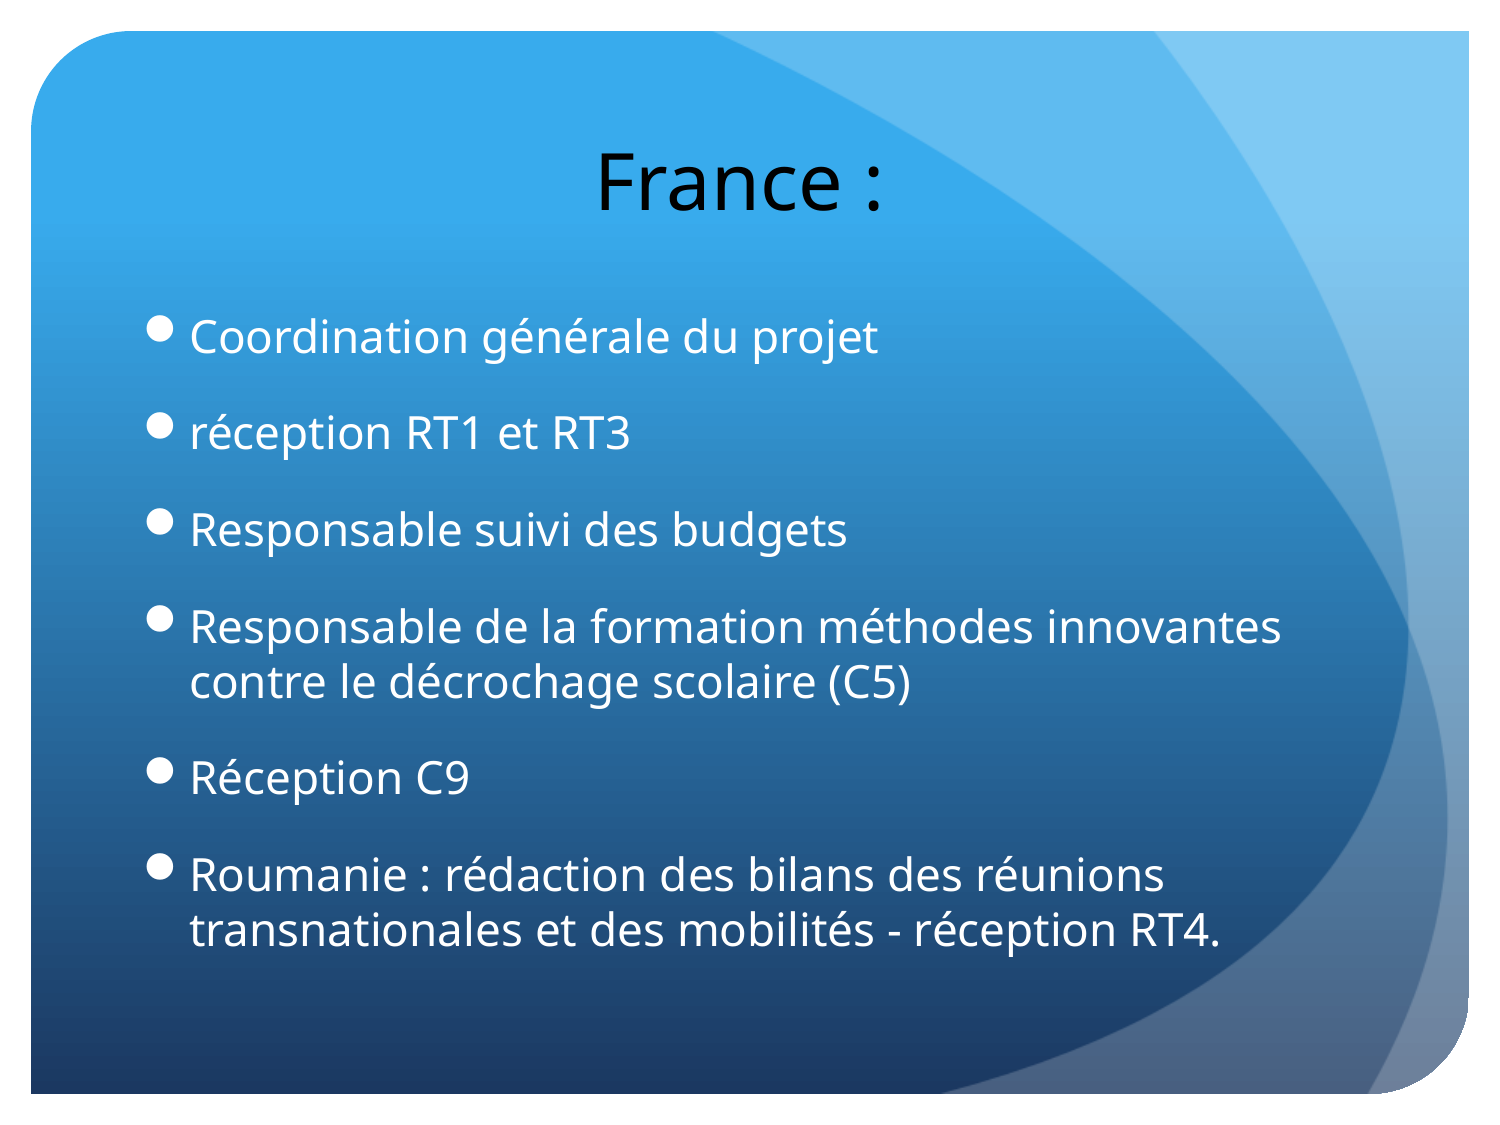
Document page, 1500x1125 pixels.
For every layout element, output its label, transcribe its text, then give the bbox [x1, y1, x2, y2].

title France : [127, 62, 1372, 234]
list Coordination générale du projet réception RT1 et RT3 Responsable suivi des budgets Responsable de la formation méthodes innovantes contre le décrochage scolaire (C5) Réception C9 Roumanie : rédaction des bilans des réunions transnationales et des mobilités - réception RT4. [127, 299, 1372, 991]
picture [24, 30, 1473, 1094]
